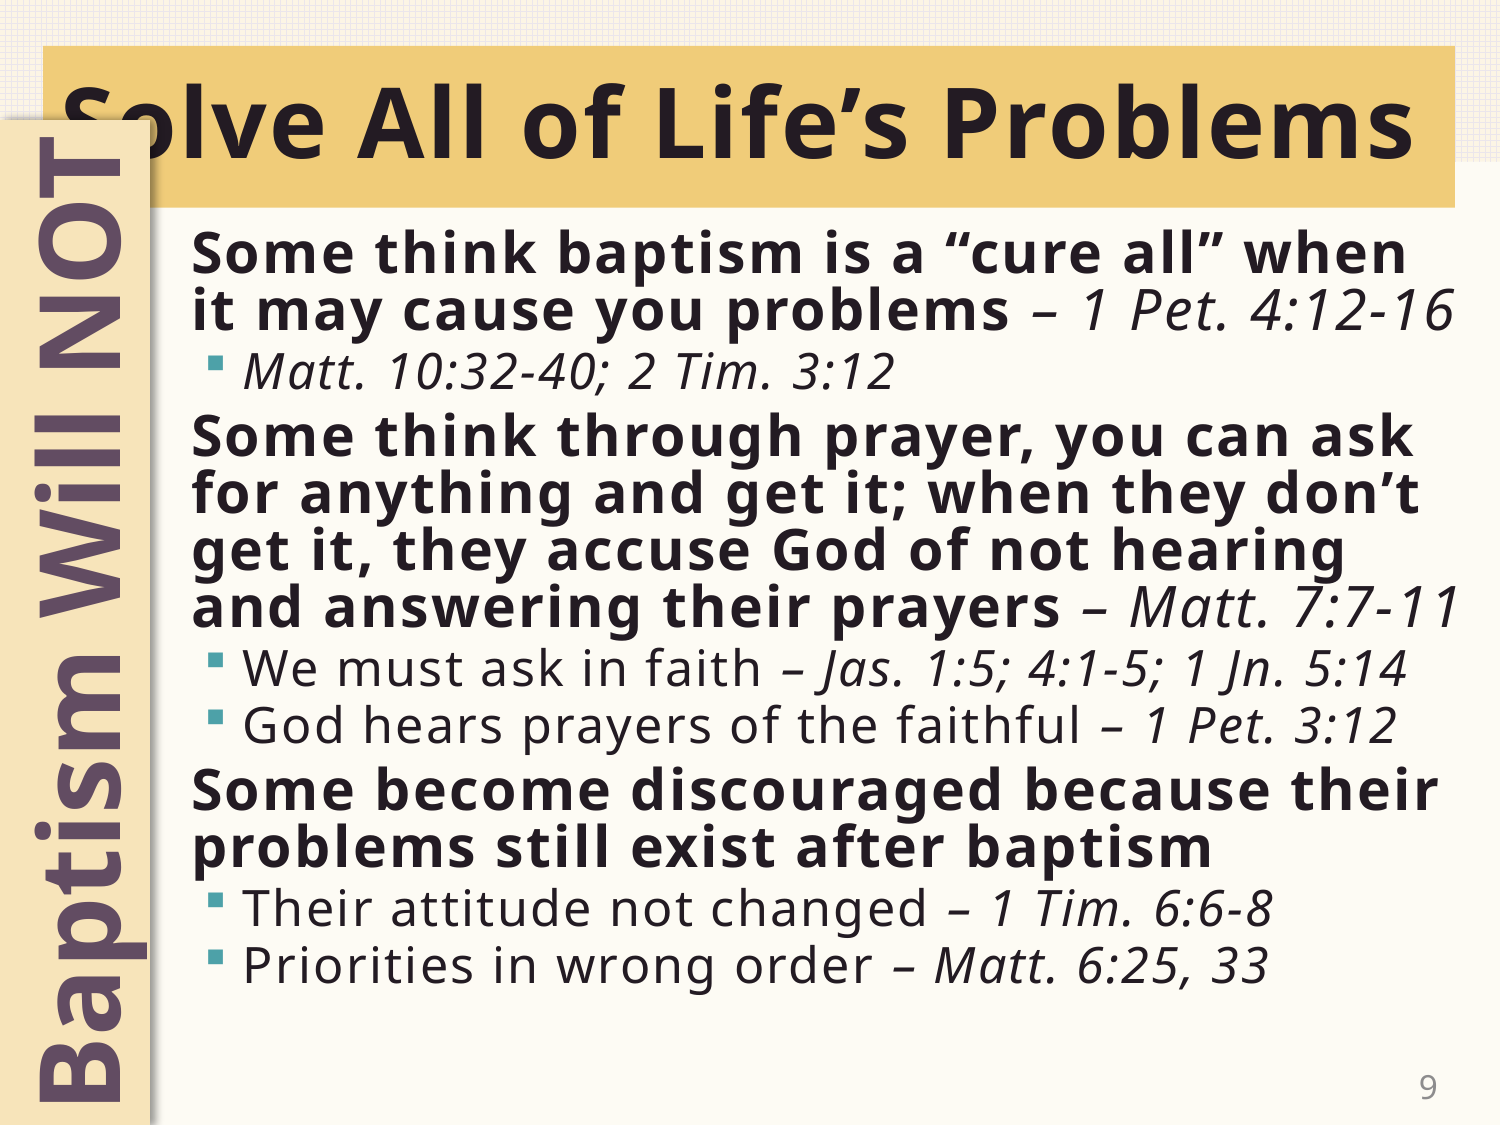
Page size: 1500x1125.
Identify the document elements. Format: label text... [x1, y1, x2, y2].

slide_number 9 [1115, 1070, 1453, 1108]
list Some think baptism is a “cure all” when it may cause you problems – 1 Pet. 4:12-16 Matt. 10:32-40; 2 Tim. 3:12 Some think through prayer, you can ask for anything and get it; when they don’t get it, they accuse God of not hearing and answering their prayers – Matt. 7:7-11 We must ask in faith – Jas. 1:5; 4:1-5; 1 Jn. 5:14 God hears prayers of the faithful – 1 Pet. 3:12 Some become discouraged because their problems still exist after baptism Their attitude not changed – 1 Tim. 6:6-8 Priorities in wrong order – Matt. 6:25, 33 [176, 220, 1486, 1125]
text_box Baptism Will NOT [0, 120, 150, 1125]
title Solve All of Life’s Problems [33, 79, 1486, 176]
